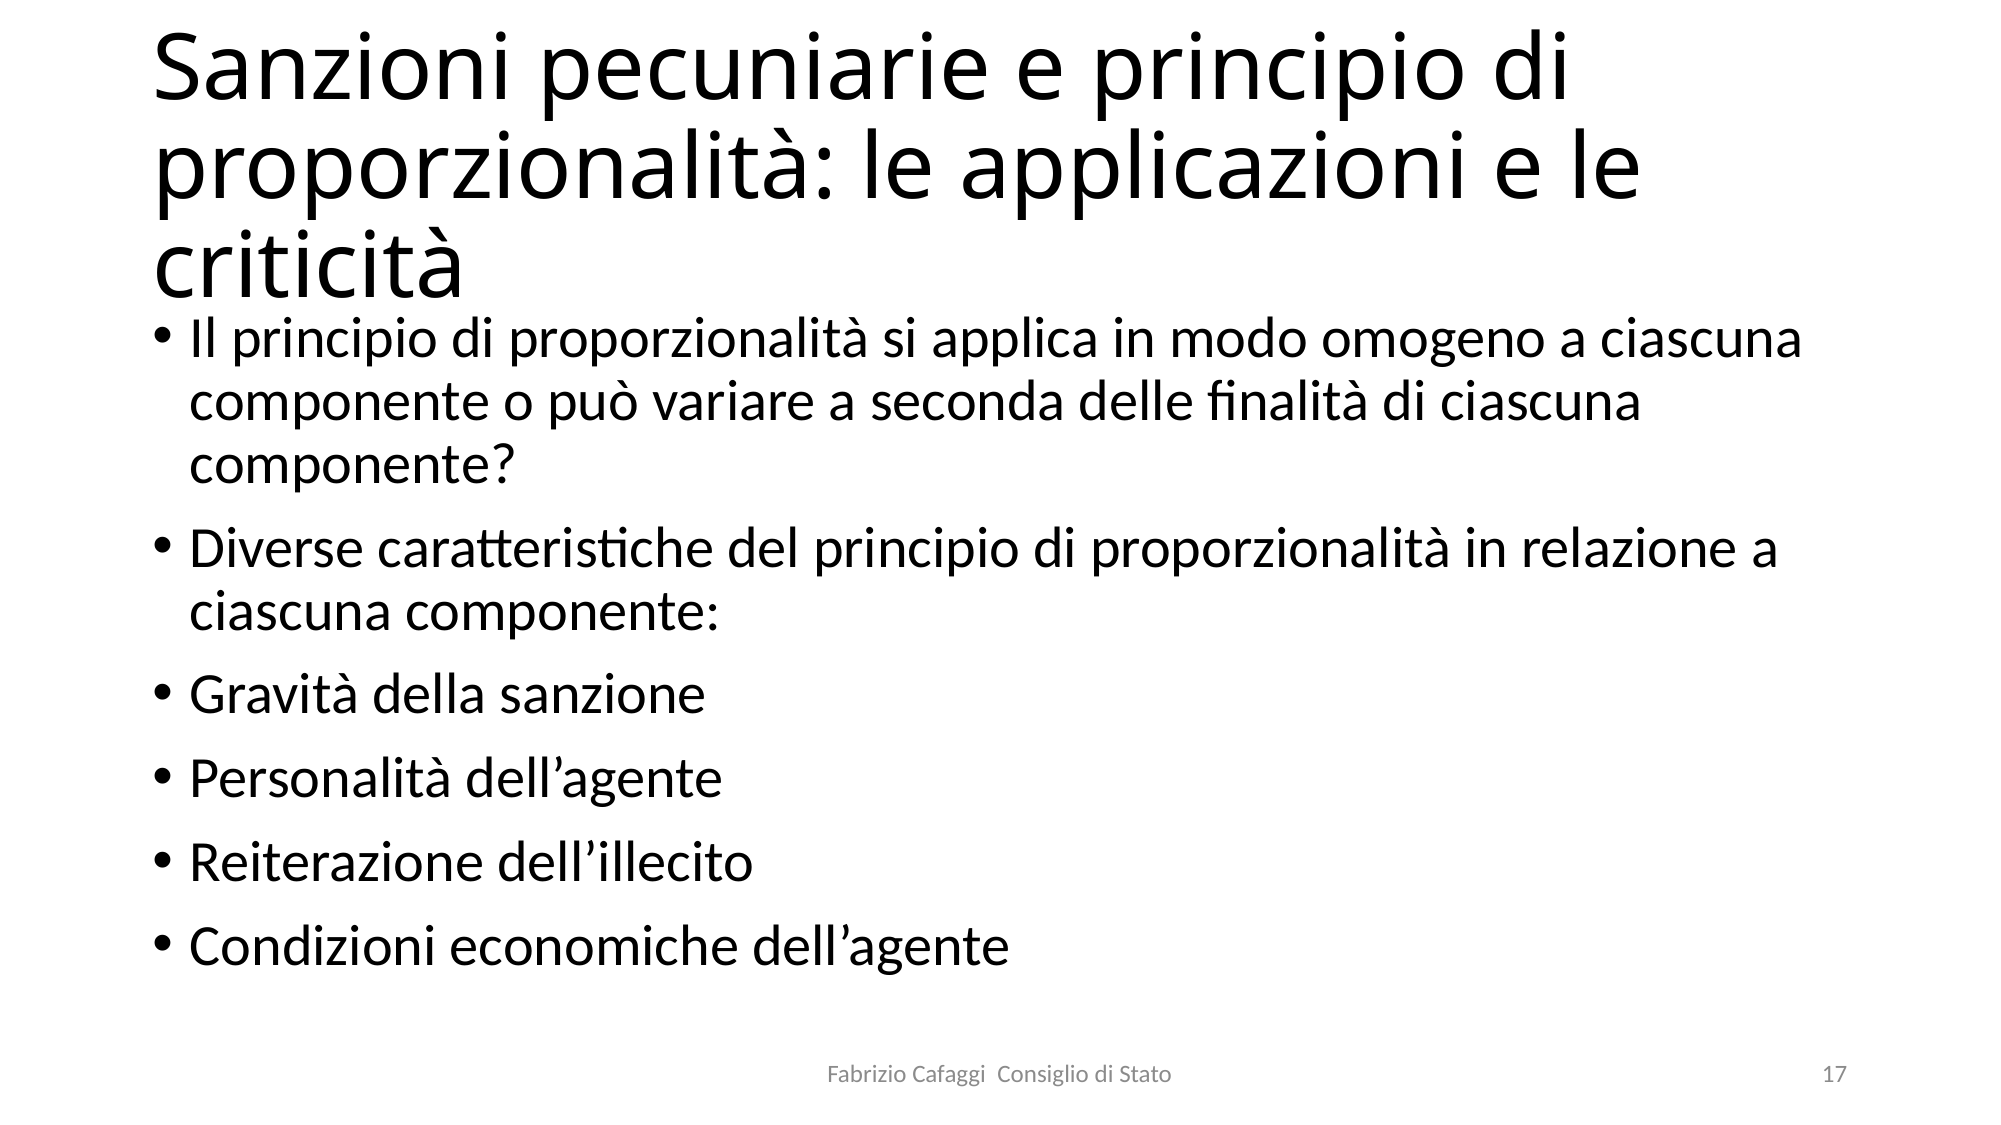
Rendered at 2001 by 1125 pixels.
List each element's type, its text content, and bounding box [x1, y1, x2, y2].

title Sanzioni pecuniarie e principio di proporzionalità: le applicazioni e le criticità [137, 59, 1863, 278]
footer Fabrizio Cafaggi Consiglio di Stato [662, 1042, 1338, 1103]
slide_number 17 [1412, 1042, 1863, 1103]
list Il principio di proporzionalità si applica in modo omogeno a ciascuna componente o può variare a seconda delle finalità di ciascuna componente? Diverse caratteristiche del principio di proporzionalità in relazione a ciascuna componente: Gravità della sanzione Personalità dell’agente Reiterazione dell’illecito Condizioni economiche dell’agente [137, 299, 1863, 1014]
